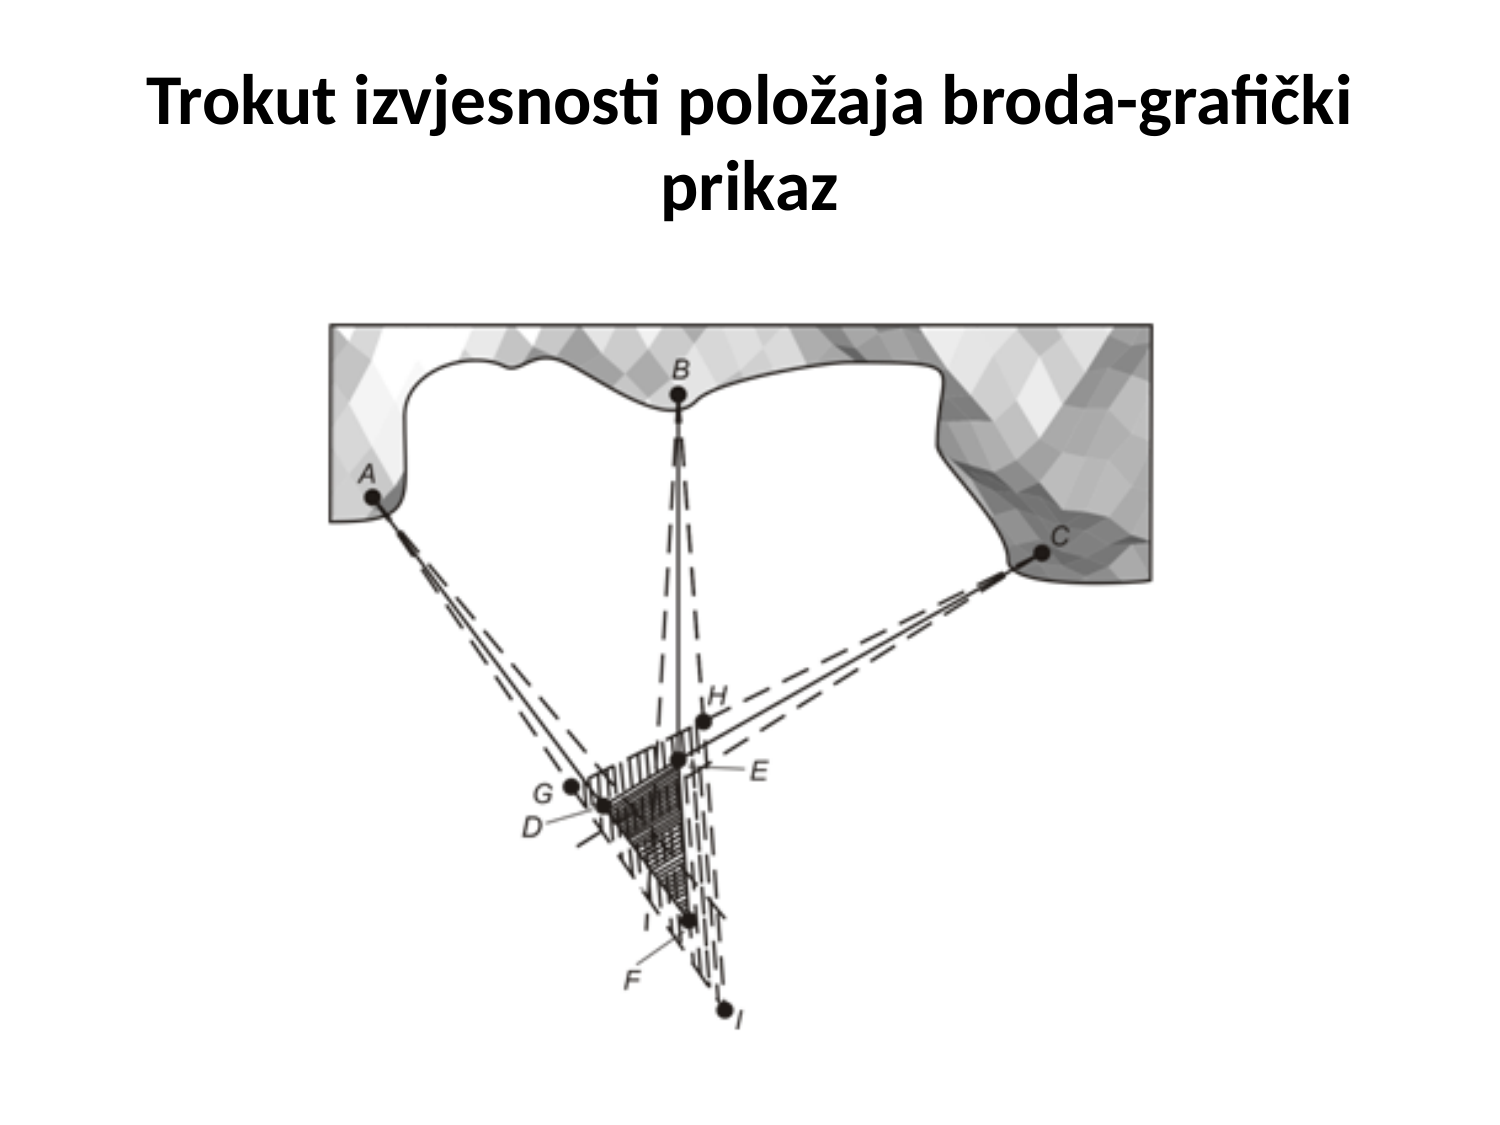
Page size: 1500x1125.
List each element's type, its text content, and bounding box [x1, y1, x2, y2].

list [312, 302, 1164, 1041]
title Trokut izvjesnosti položaja broda-grafički prikaz [75, 45, 1425, 233]
